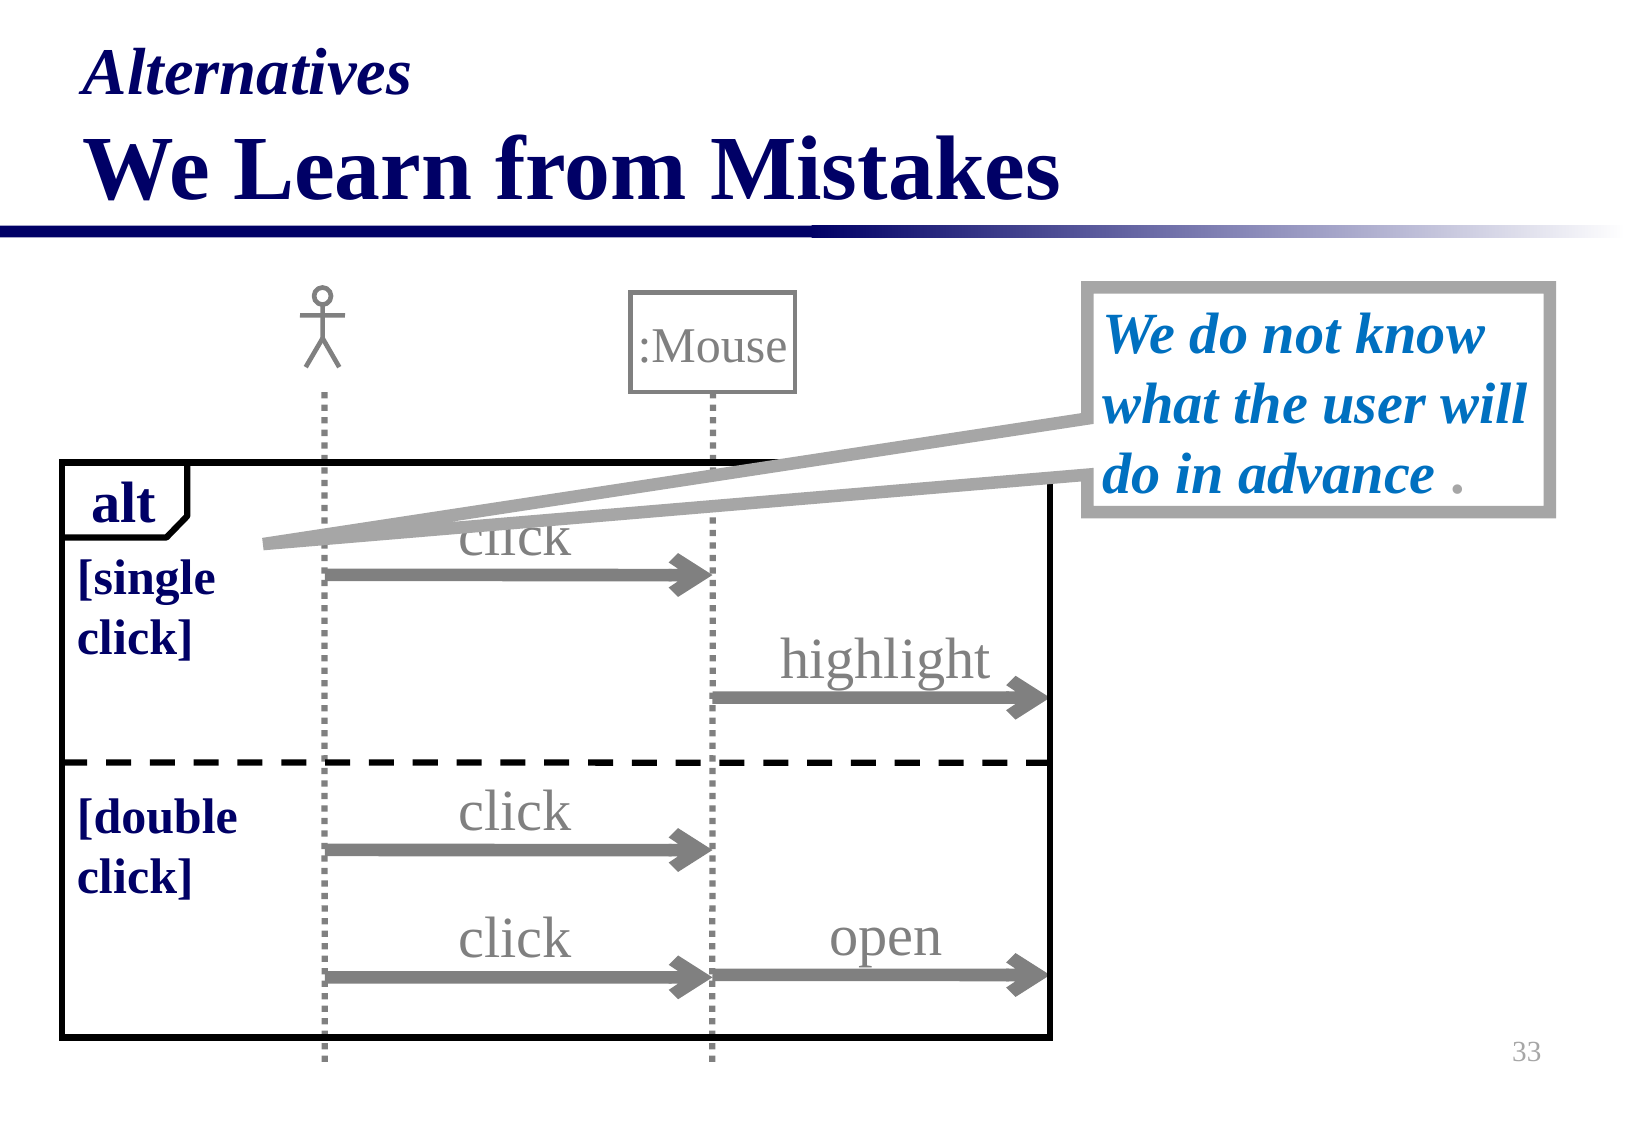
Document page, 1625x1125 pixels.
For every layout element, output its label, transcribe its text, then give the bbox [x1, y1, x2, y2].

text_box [61, 287, 1051, 1063]
title Alternatives We Learn from Mistakes [67, 43, 1551, 226]
text_box We do not know what the user will do in advance . [1054, 287, 1550, 513]
slide_number 33 [1218, 1012, 1557, 1088]
